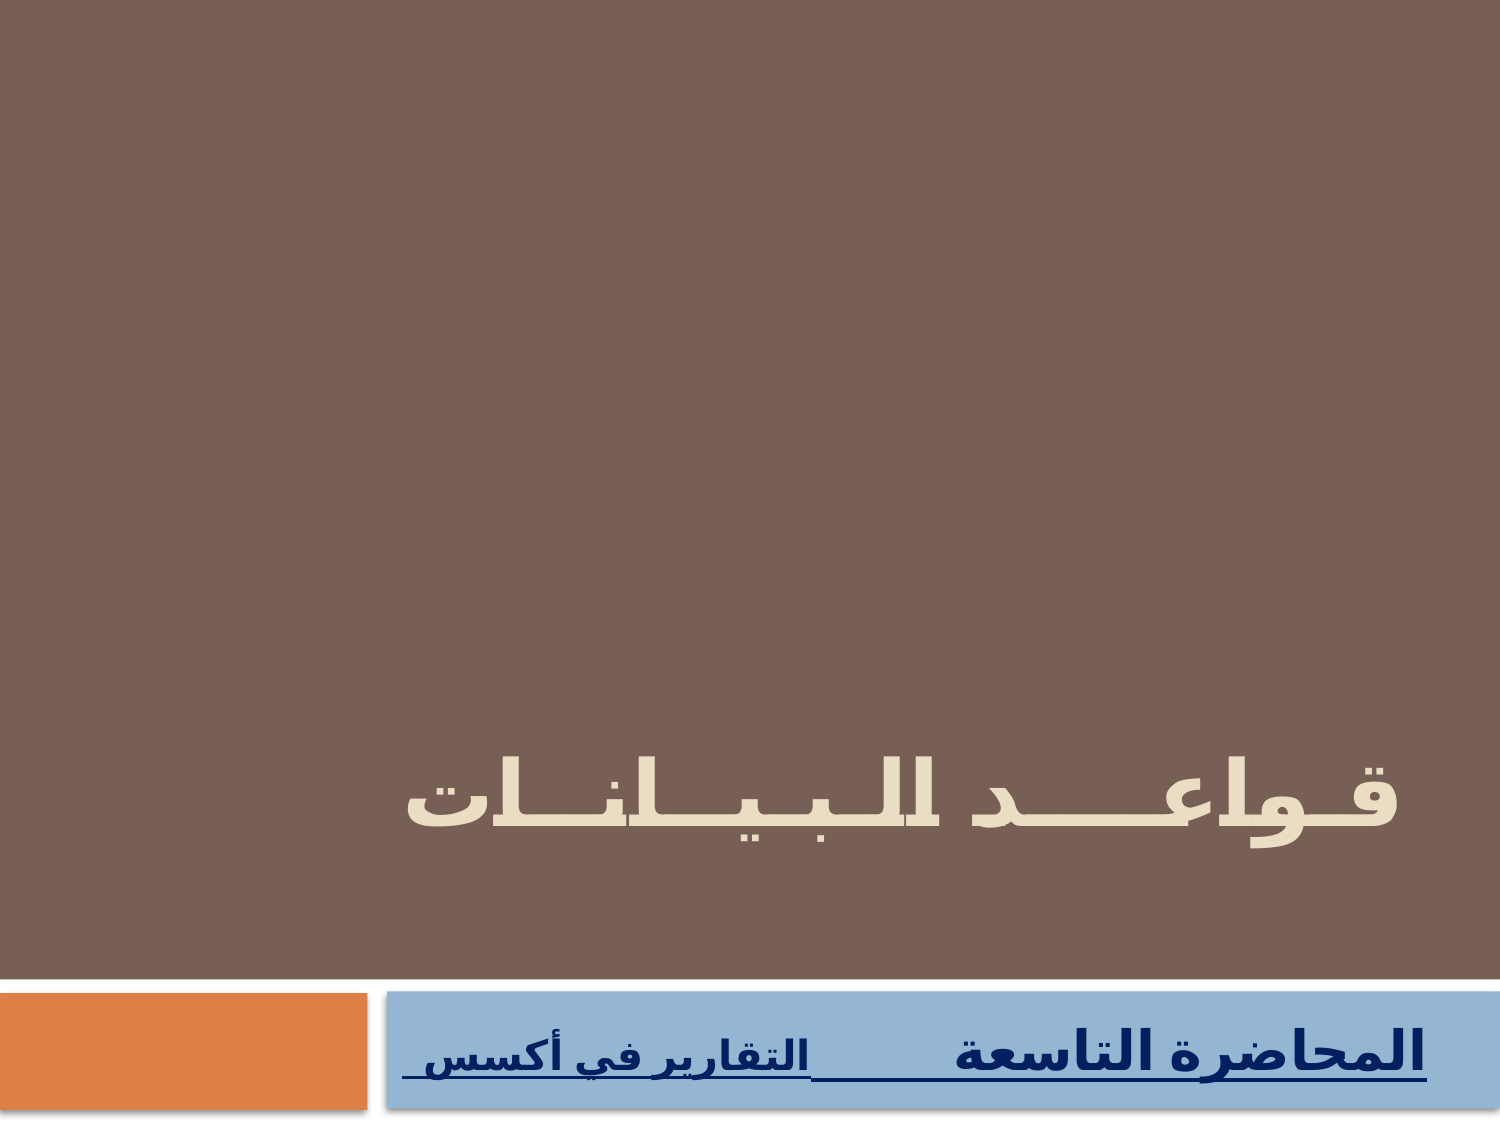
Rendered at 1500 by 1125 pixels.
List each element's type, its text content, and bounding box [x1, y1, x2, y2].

title قـواعــــد الـبـيــانــات [387, 662, 1450, 963]
subtitle المحاضرة التاسعة التقارير في أكسس [387, 992, 1488, 1105]
